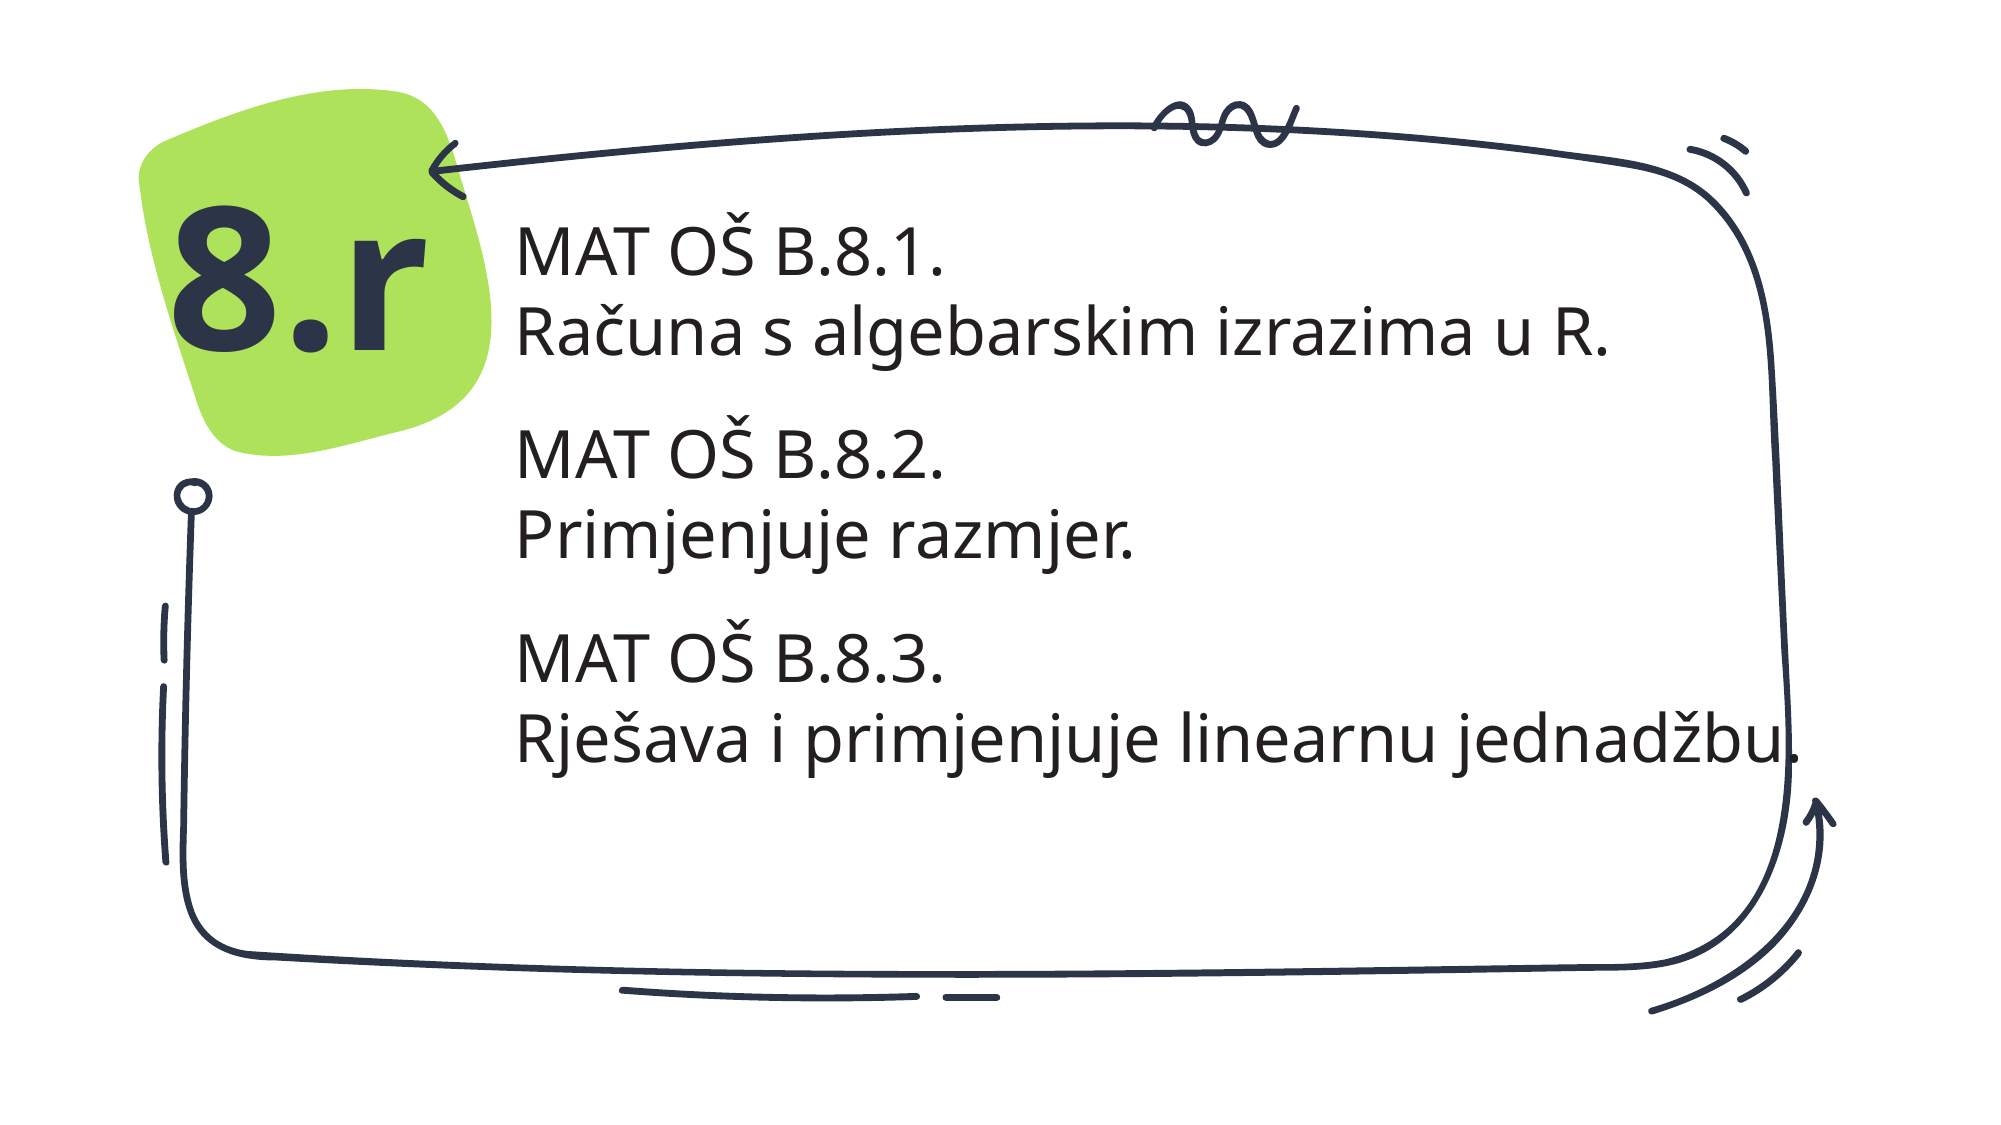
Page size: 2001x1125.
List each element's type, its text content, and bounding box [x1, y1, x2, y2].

text_box MAT OŠ B.8.2. Primjenjuje razmjer. [500, 404, 1834, 580]
text_box 8.r [135, 107, 463, 433]
text_box MAT OŠ B.8.3. Rješava i primjenjuje linearnu jednadžbu. [500, 608, 1834, 783]
text_box MAT OŠ B.8.1. Računa s algebarskim izrazima u R. [500, 201, 1834, 377]
